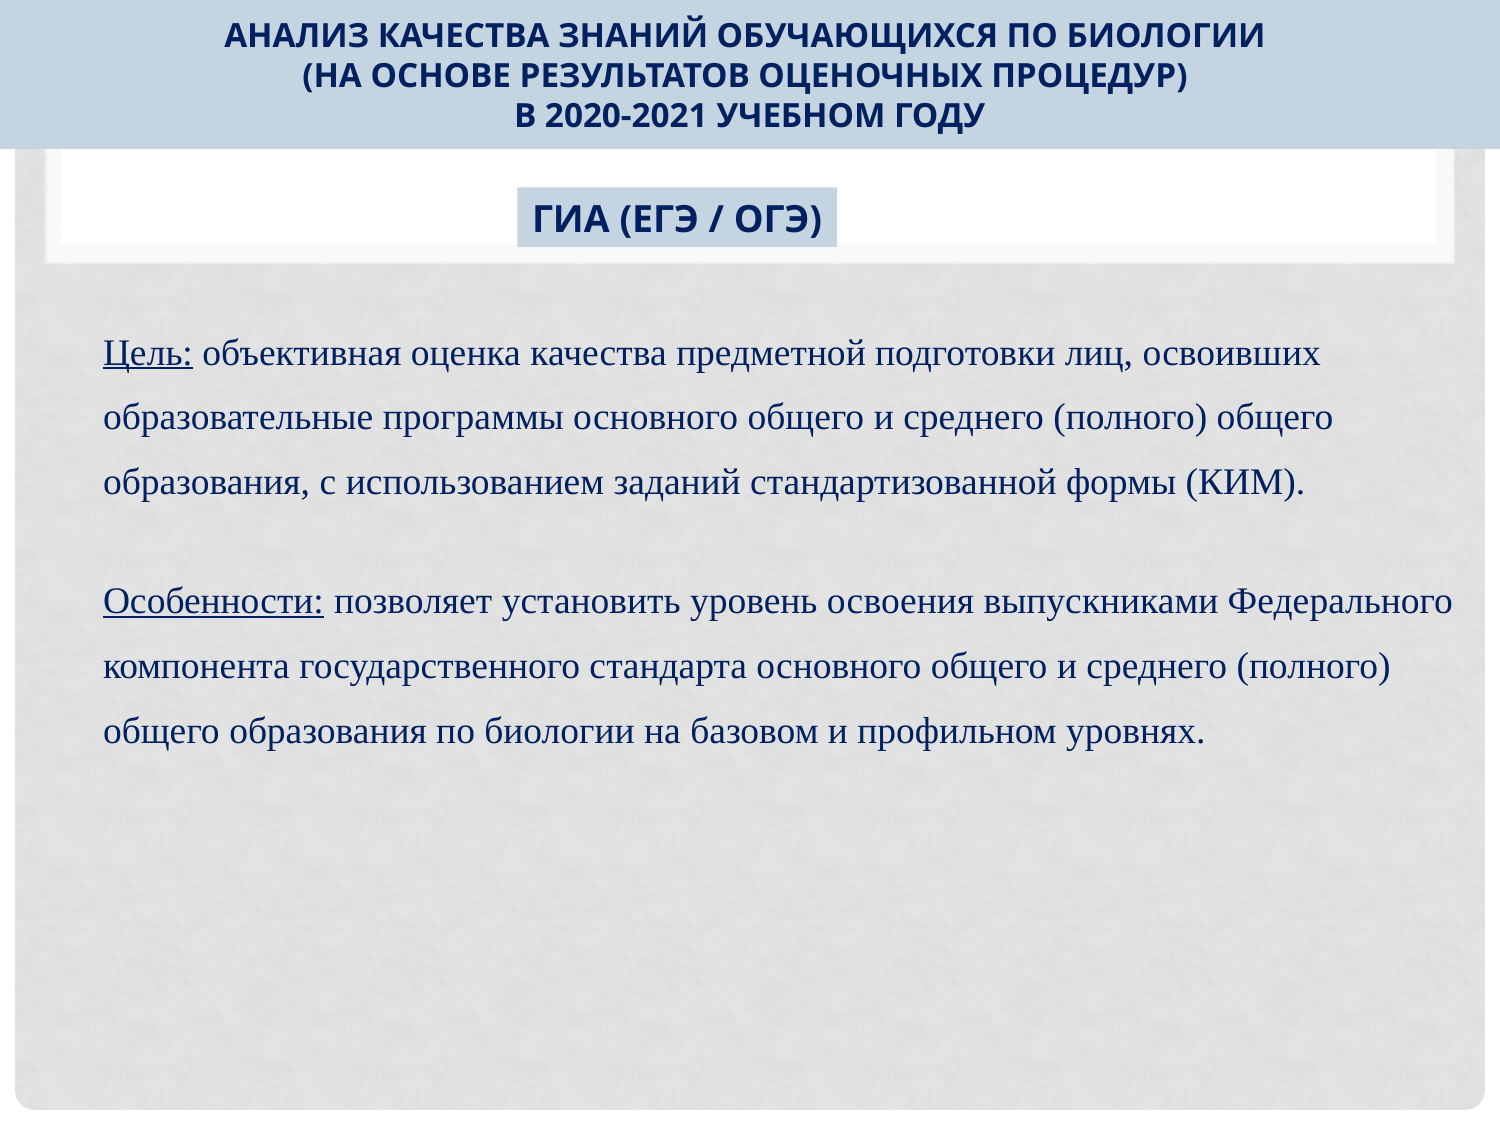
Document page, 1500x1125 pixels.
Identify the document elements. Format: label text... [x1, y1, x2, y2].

title Анализ качества знаний обучающихся по биологии (на основе результатов оценочных процедур) в 2020-2021 учебном году [0, 0, 1500, 149]
text_box Цель: объективная оценка качества предметной подготовки лиц, освоивших образовательные программы основного общего и среднего (полного) общего образования, с использованием заданий стандартизованной формы (КИМ). Особенности: позволяет установить уровень освоения выпускниками Федерального компонента государственного стандарта основного общего и среднего (полного) общего образования по биологии на базовом и профильном уровнях. [88, 276, 1459, 799]
text_box ГИА (ЕГЭ / ОГЭ) [517, 187, 838, 248]
picture [15, 149, 1485, 1110]
